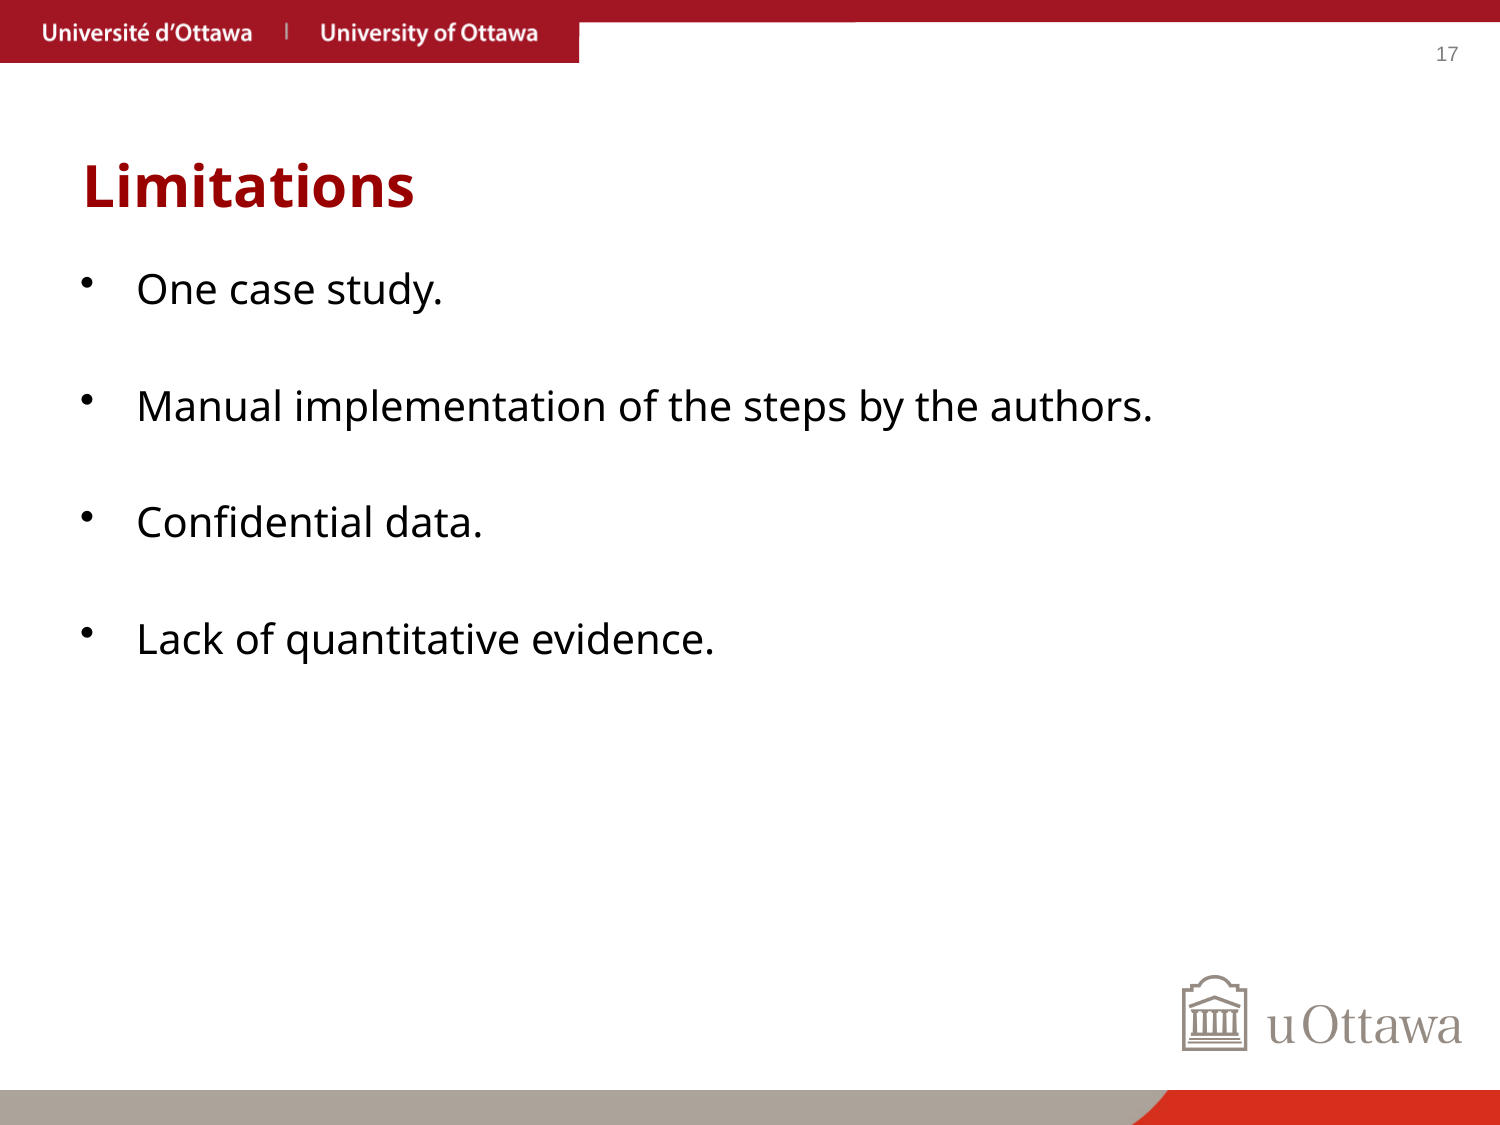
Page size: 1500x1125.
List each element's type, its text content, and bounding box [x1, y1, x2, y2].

picture [0, 0, 1500, 63]
picture [1182, 975, 1462, 1051]
list One case study. Manual implementation of the steps by the authors. Confidential data. Lack of quantitative evidence. [64, 255, 1365, 988]
picture [0, 1090, 1500, 1125]
title Limitations [67, 113, 1344, 255]
